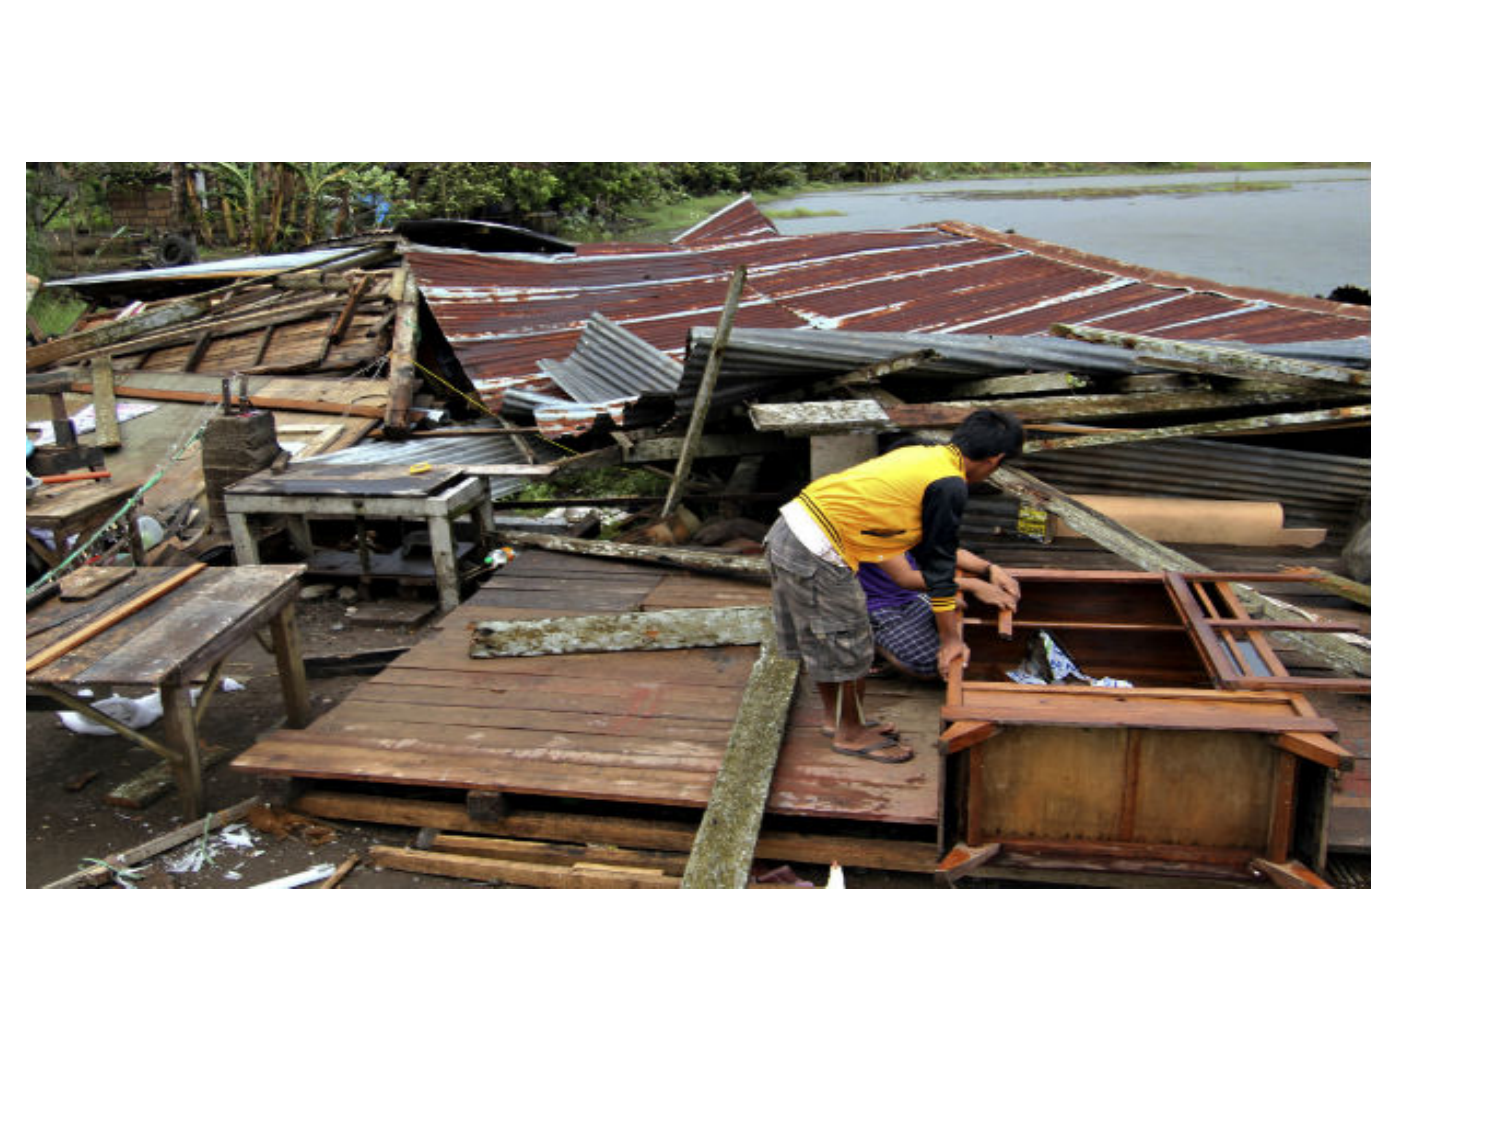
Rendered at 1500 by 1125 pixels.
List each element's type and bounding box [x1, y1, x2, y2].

picture [26, 162, 1371, 890]
